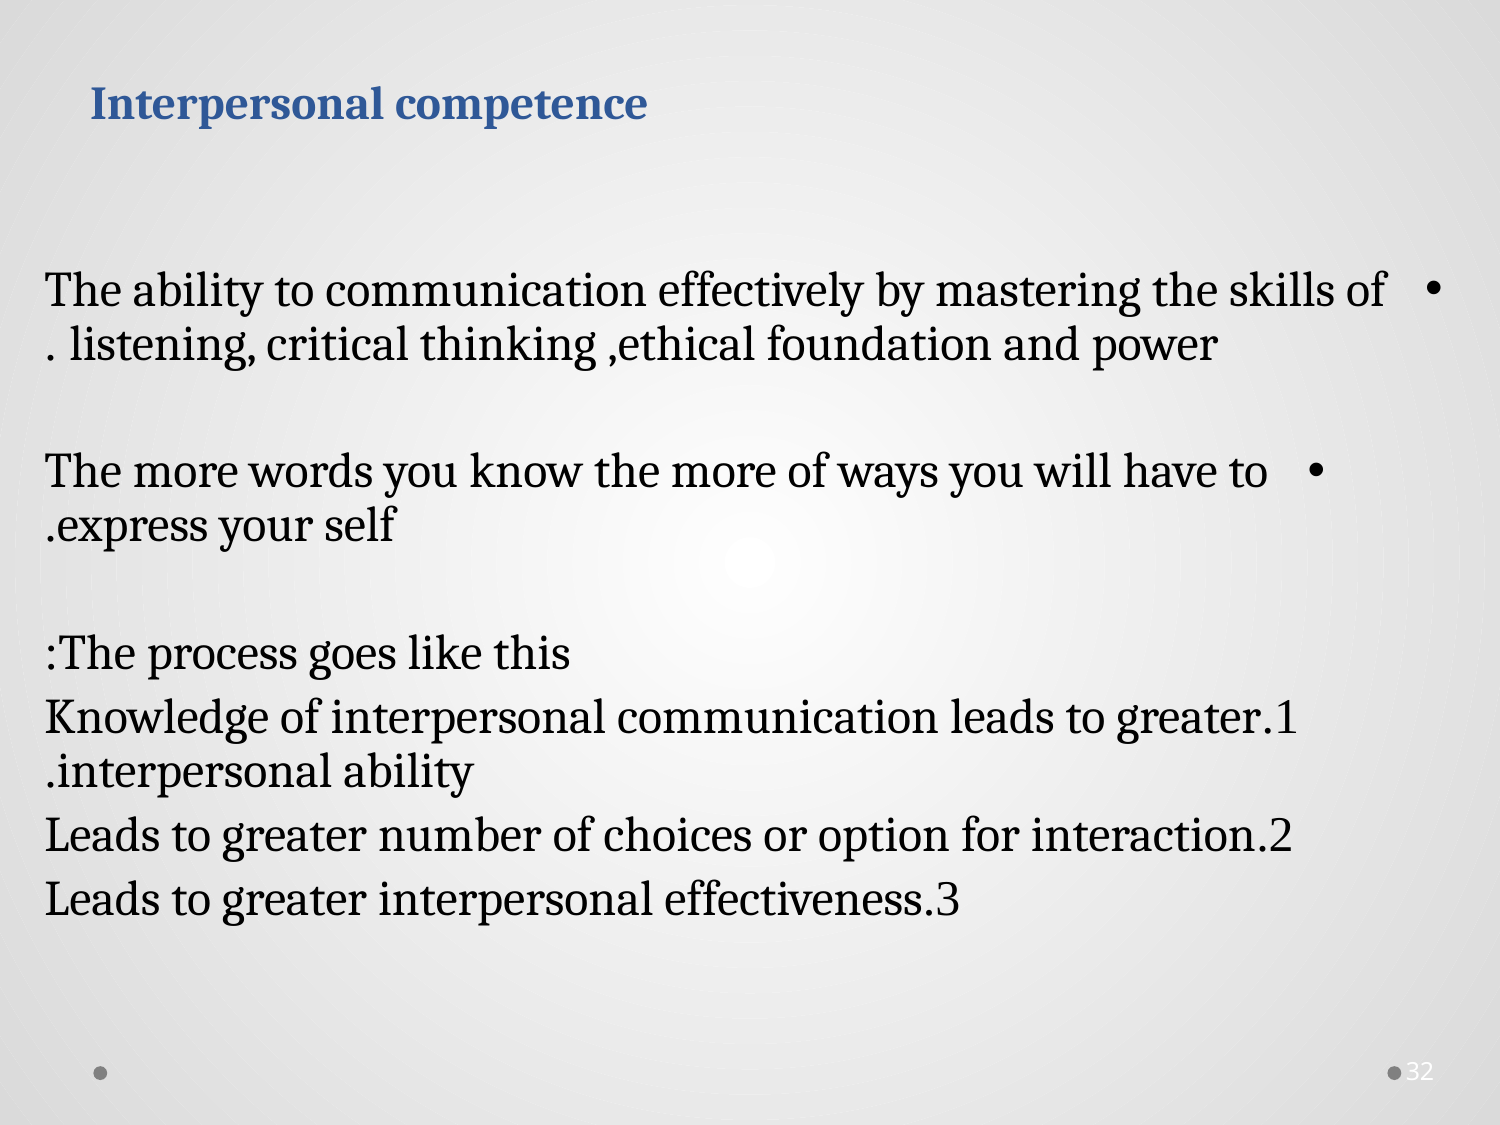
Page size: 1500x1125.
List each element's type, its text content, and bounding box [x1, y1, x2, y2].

list The ability to communication effectively by mastering the skills of listening, critical thinking ,ethical foundation and power . The more words you know the more of ways you will have to express your self. The process goes like this: 1.Knowledge of interpersonal communication leads to greater interpersonal ability. 2.Leads to greater number of choices or option for interaction 3.Leads to greater interpersonal effectiveness [29, 255, 1471, 1005]
slide_number 32 [1401, 1042, 1494, 1103]
title Interpersonal competence [75, 45, 1425, 138]
